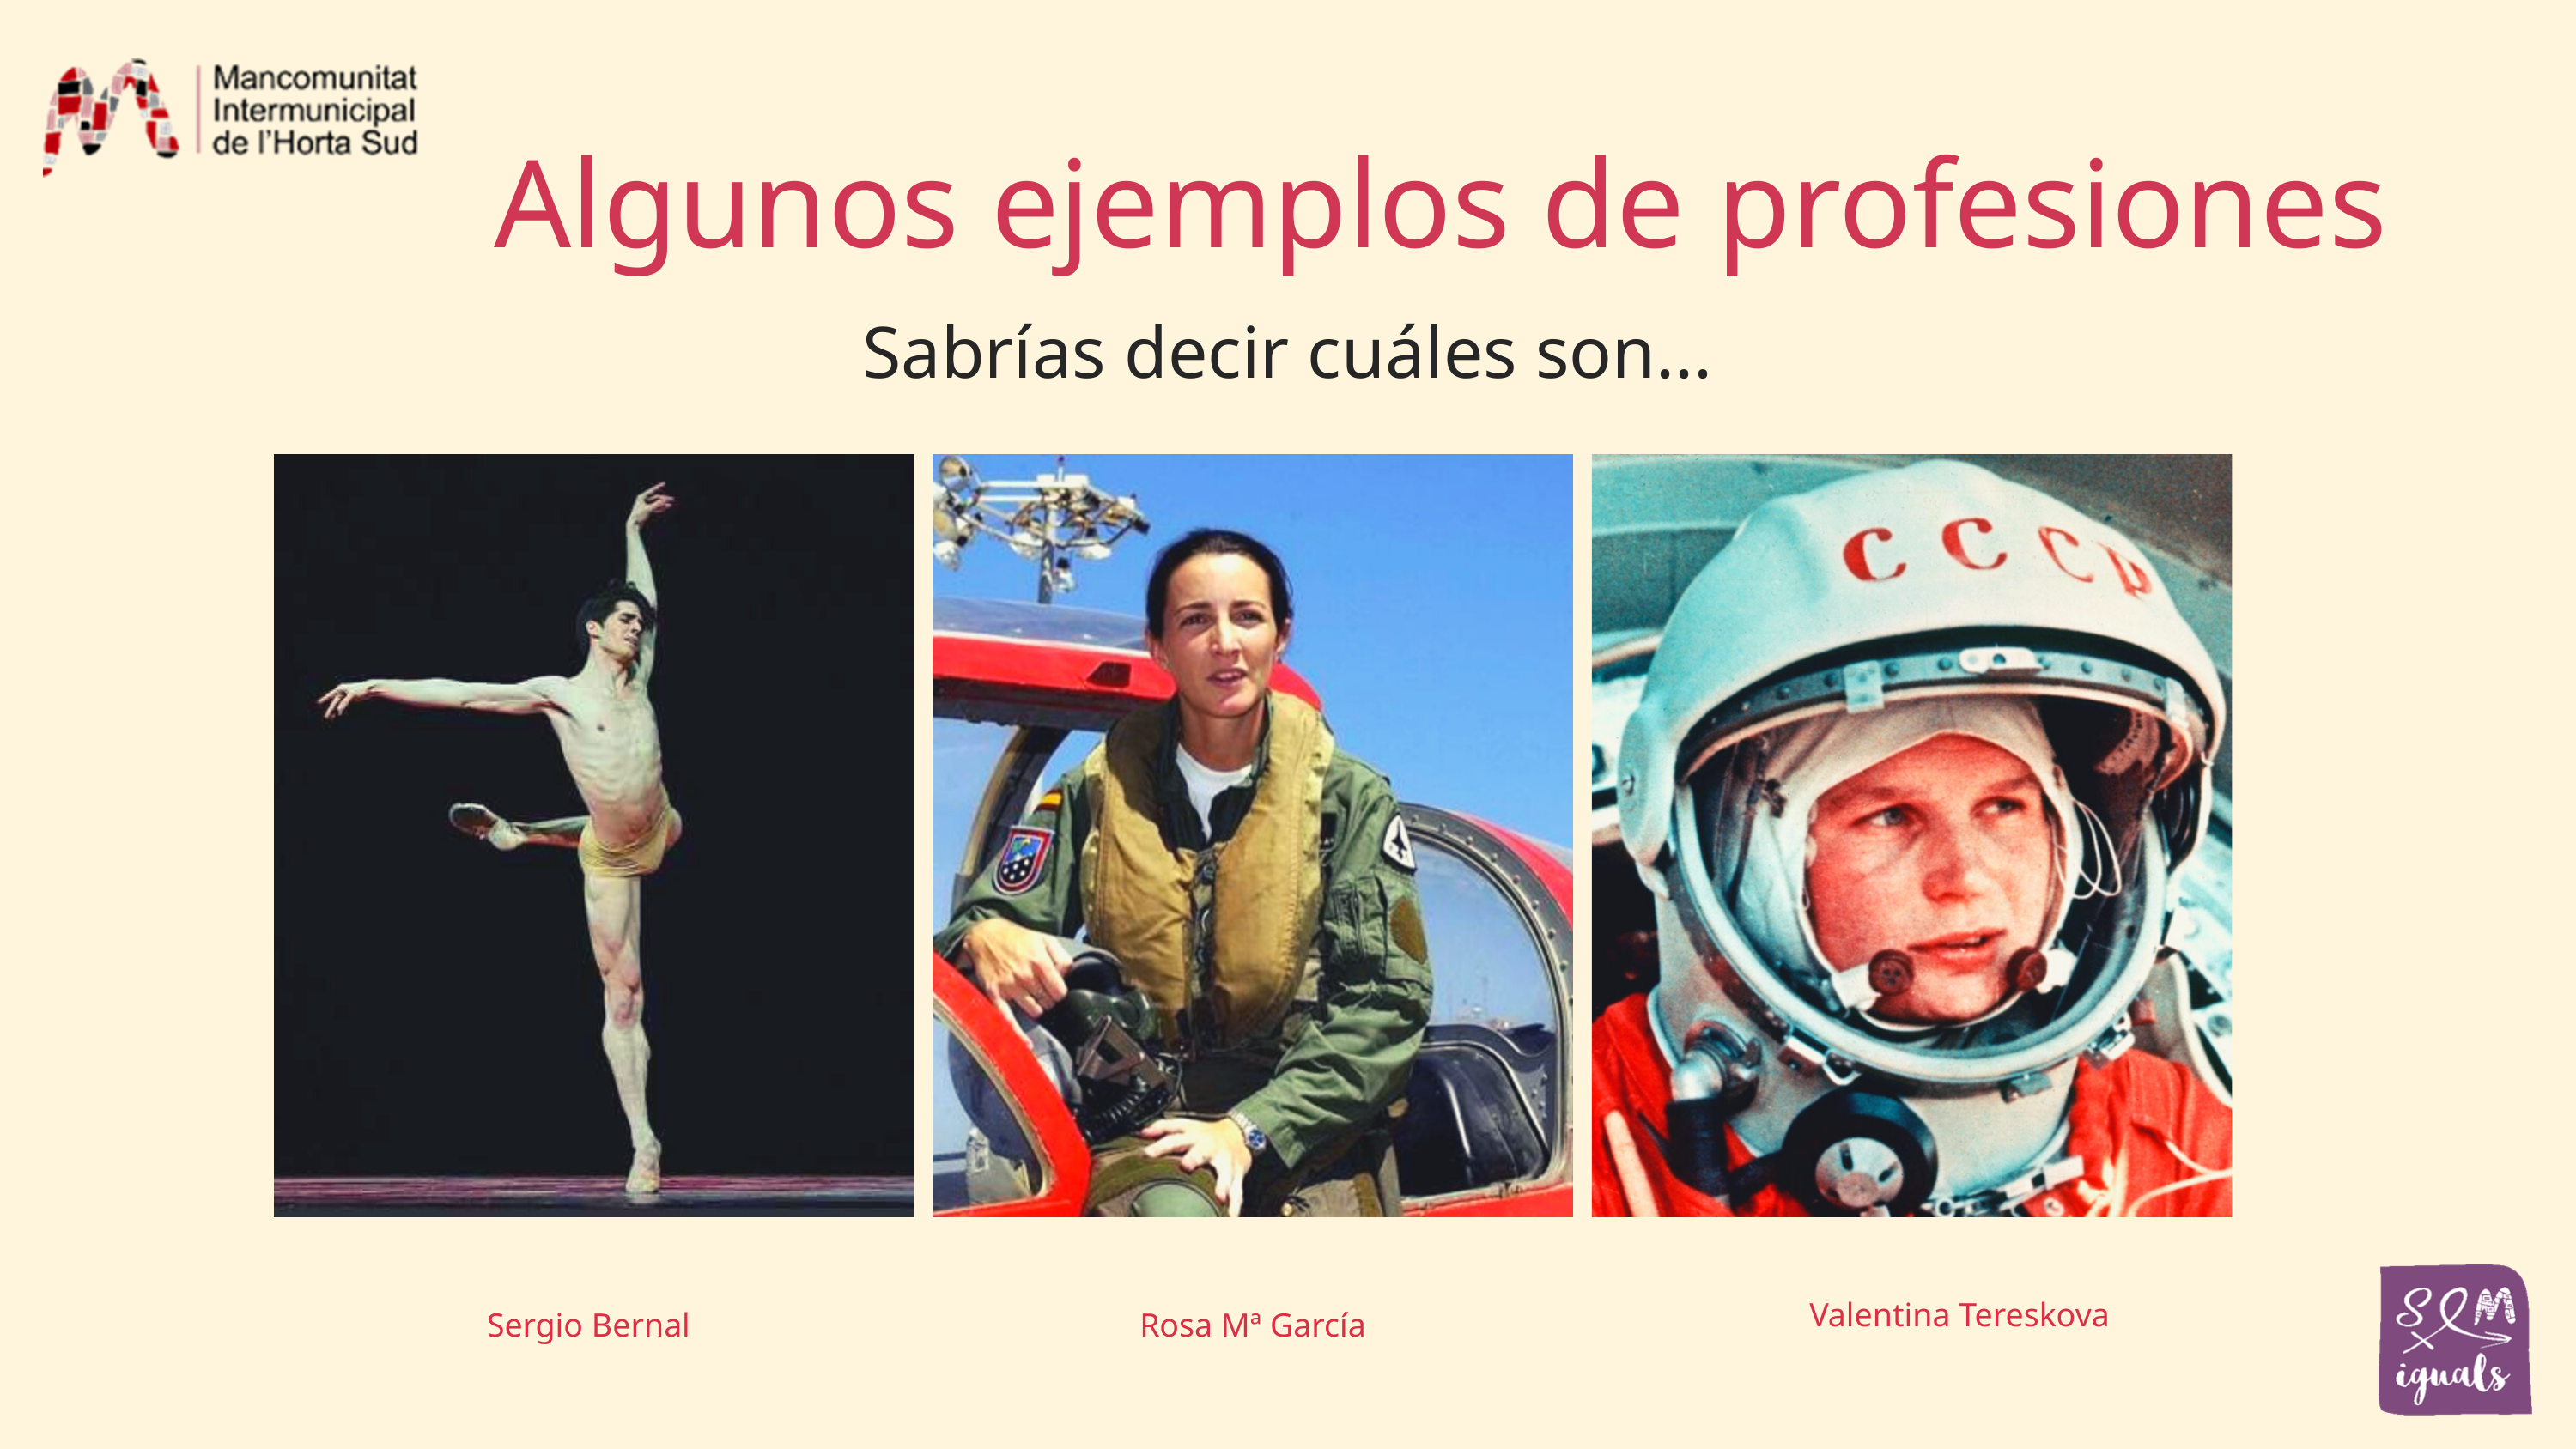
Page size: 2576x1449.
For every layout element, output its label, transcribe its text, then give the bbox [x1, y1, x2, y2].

text_box Rosa Mª García [1135, 1298, 1370, 1343]
text_box Algunos ejemplos de profesiones [494, 142, 2452, 272]
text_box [273, 454, 2233, 1217]
text_box Valentina Tereskova [1795, 1287, 2072, 1333]
text_box Sergio Bernal [483, 1298, 694, 1343]
picture [2364, 1257, 2541, 1428]
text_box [2076, 1259, 2216, 1412]
picture [42, 58, 418, 178]
text_box Sabrías decir cuáles son... [434, 303, 2142, 393]
